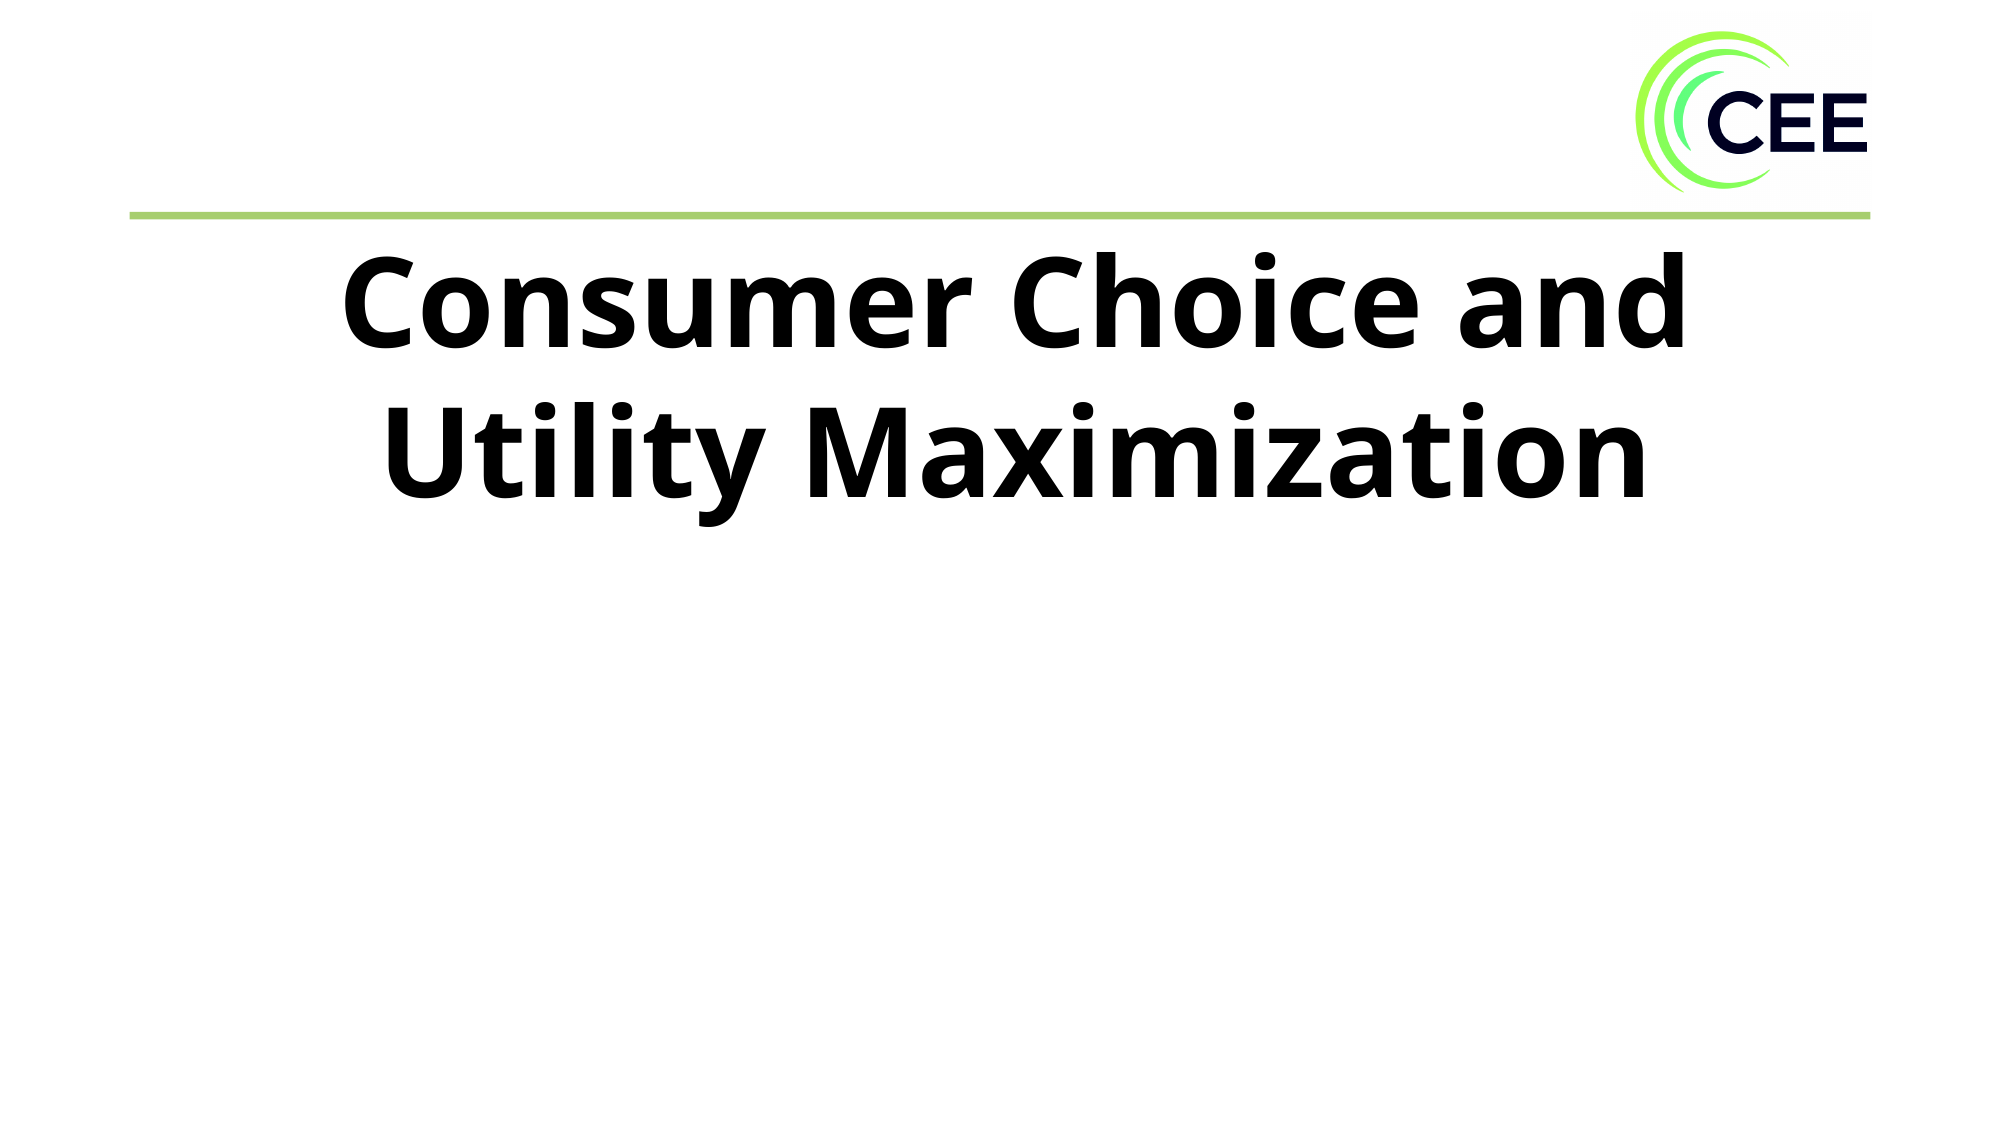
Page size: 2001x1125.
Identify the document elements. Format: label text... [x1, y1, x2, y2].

picture [1630, 11, 1872, 212]
title Consumer Choice and Utility Maximization [270, 278, 1762, 468]
